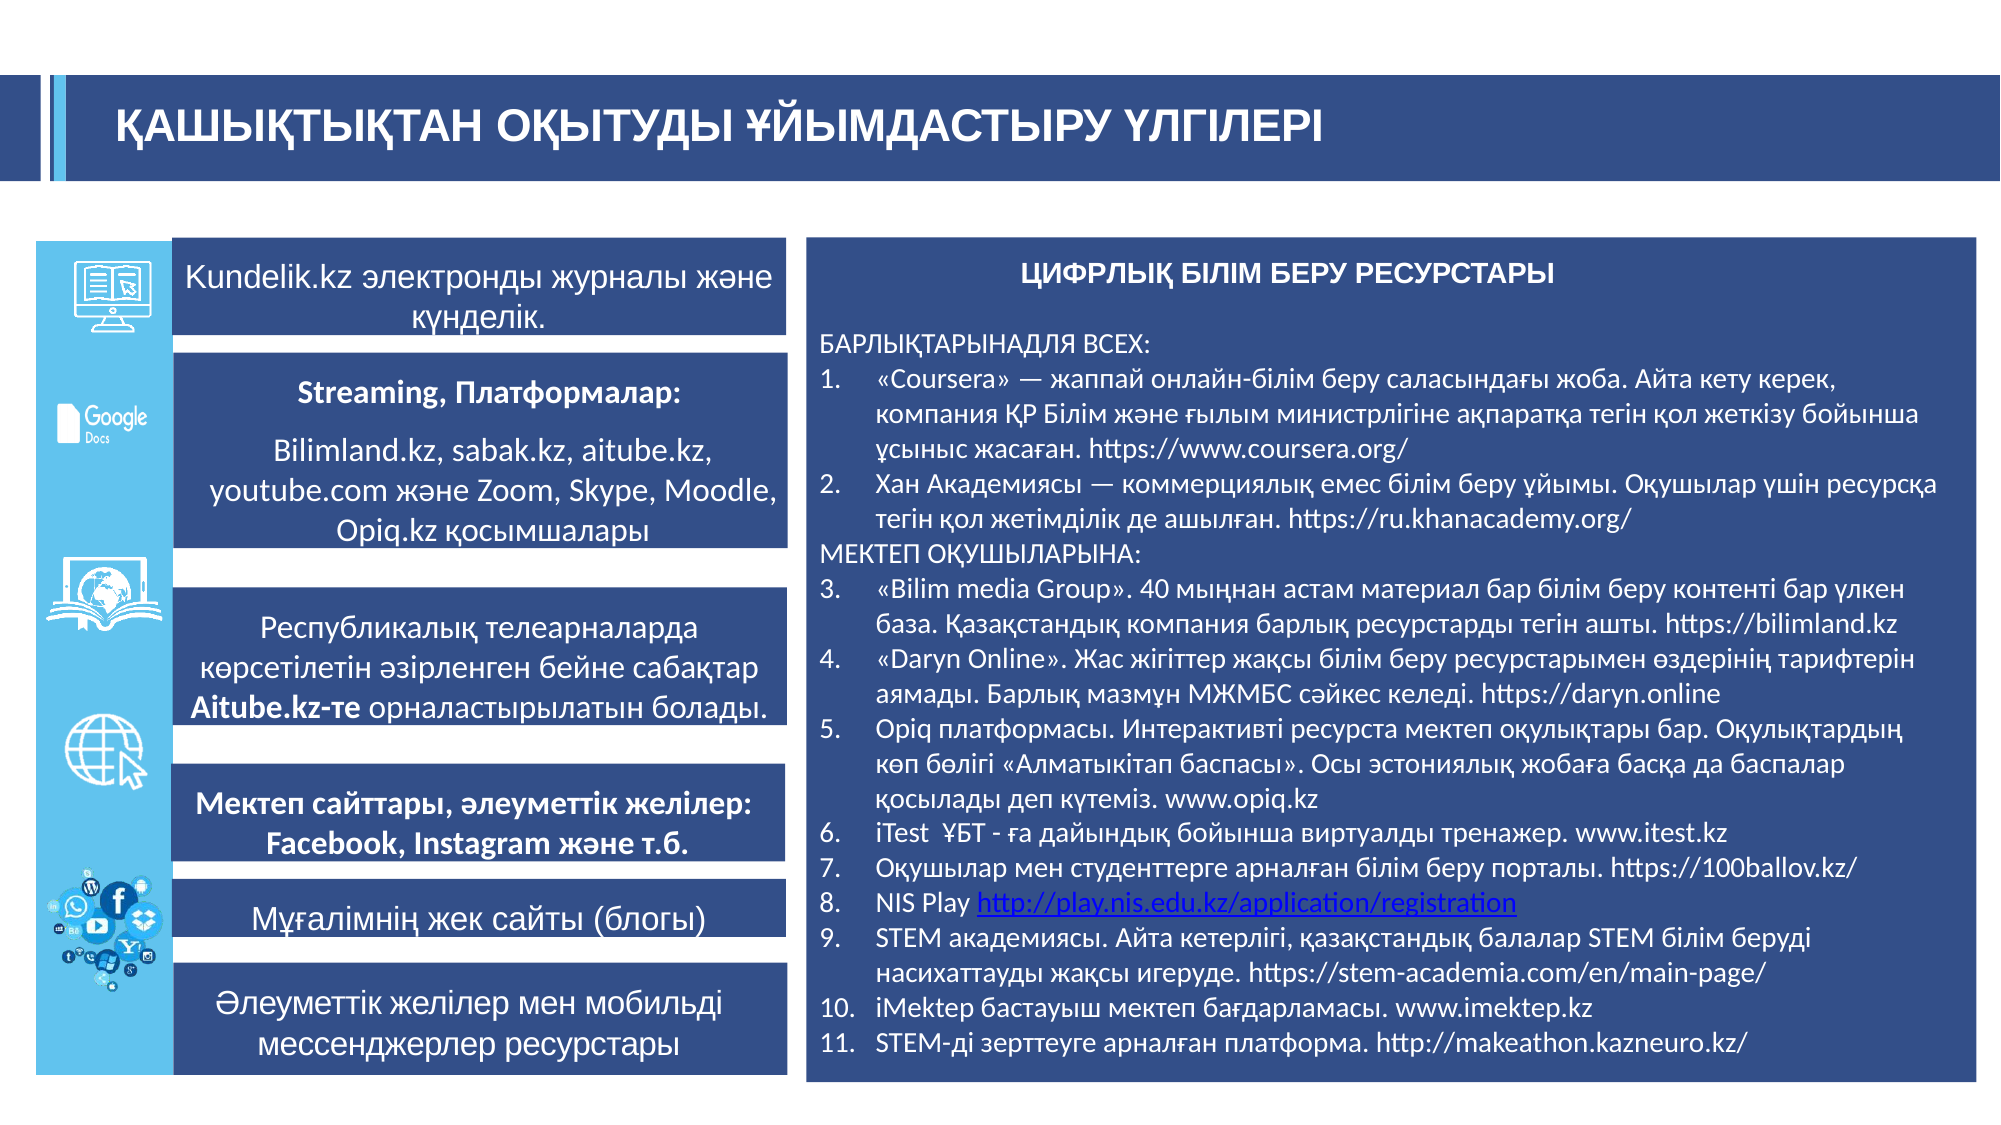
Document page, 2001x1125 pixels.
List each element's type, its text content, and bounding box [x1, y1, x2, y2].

text_box [0, 75, 41, 182]
text_box [36, 241, 173, 850]
text_box [806, 237, 1977, 1083]
text_box [64, 258, 163, 334]
text_box [54, 397, 150, 450]
text_box [53, 75, 66, 182]
text_box [23, 850, 186, 1013]
text_box [173, 962, 788, 1075]
text_box Kundelik.kz электронды журналы және күнделік. [172, 237, 787, 336]
text_box ЦИФРЛЫҚ БІЛІМ БЕРУ РЕСУРСТАРЫ БАРЛЫҚТАРЫНАДЛЯ ВСЕХ: «Coursera» — жаппай онлайн-білім беру саласындағы жоба. Айта кету керек, компания ҚР Білім және ғылым министрлігіне ақпаратқа тегін қол жеткізу бойынша ұсыныс жасаған. https://www.coursera.org/ Хан Академиясы — коммерциялық емес білім беру ұйымы. Оқушылар үшін ресурсқа тегін қол жетімділік де ашылған. https://ru.khanacademy.org/ МЕКТЕП ОҚУШЫЛАРЫНА: «Bilim media Group». 40 мыңнан астам материал бар білім беру контенті бар үлкен база. Қазақстандық компания барлық ресурстарды тегін ашты. https://bilimland.kz «Daryn Online». Жас жігіттер жақсы білім беру ресурстарымен өздерінің тарифтерін аямады. Барлық мазмұн МЖМБС сәйкес келеді. https://daryn.online Opiq платформасы. Интерактивті ресурста мектеп оқулықтары бар. Оқулықтардың көп бөлігі «Алматыкітап баспасы». Осы эстониялық жобаға басқа да баспалар қосылады деп күтеміз. www.opiq.kz iTest ҰБТ - ға дайындық бойынша виртуалды тренажер. www.itest.kz Оқушылар мен студенттерге арналған білім беру порталы. https://100ballov.kz/ NIS Play http://play.nis.edu.kz/application/registration STEM академиясы. Айта кетерлігі, қазақстандық балалар STEM білім беруді насихаттауды жақсы игеруде. https://stem-academia.com/en/main-page/ iMektep бастауыш мектеп бағдарламасы. www.imektep.kz STEM-ді зерттеуге арналған платформа. http://makeathon.kazneuro.kz/ [819, 234, 1953, 1059]
text_box [46, 557, 163, 631]
text_box Мектеп сайттары, әлеуметтік желілер: Facebook, Instagram және т.б. [171, 763, 786, 862]
text_box [66, 75, 2000, 182]
text_box Мұғалімнің жек сайты (блогы) [186, 878, 786, 937]
title ҚАШЫҚТЫҚТАН ОҚЫТУДЫ ҰЙЫМДАСТЫРУ ҮЛГІЛЕРІ [113, 93, 1419, 284]
text_box Республикалық телеарналарда көрсетілетін әзірленген бейне сабақтар Aitube.kz-те орналастырылатын болады. [172, 587, 787, 726]
text_box Streaming, Платформалар: Bilimland.kz, sabak.kz, aitube.kz, youtube.com және Zoom, Skype, Moodle, Opiq.kz қосымшалары [173, 352, 788, 549]
text_box [61, 710, 150, 792]
text_box [36, 1013, 173, 1075]
text_box Әлеуметтік желілер мен мобильді мессенджерлер ресурстары [212, 979, 773, 1062]
